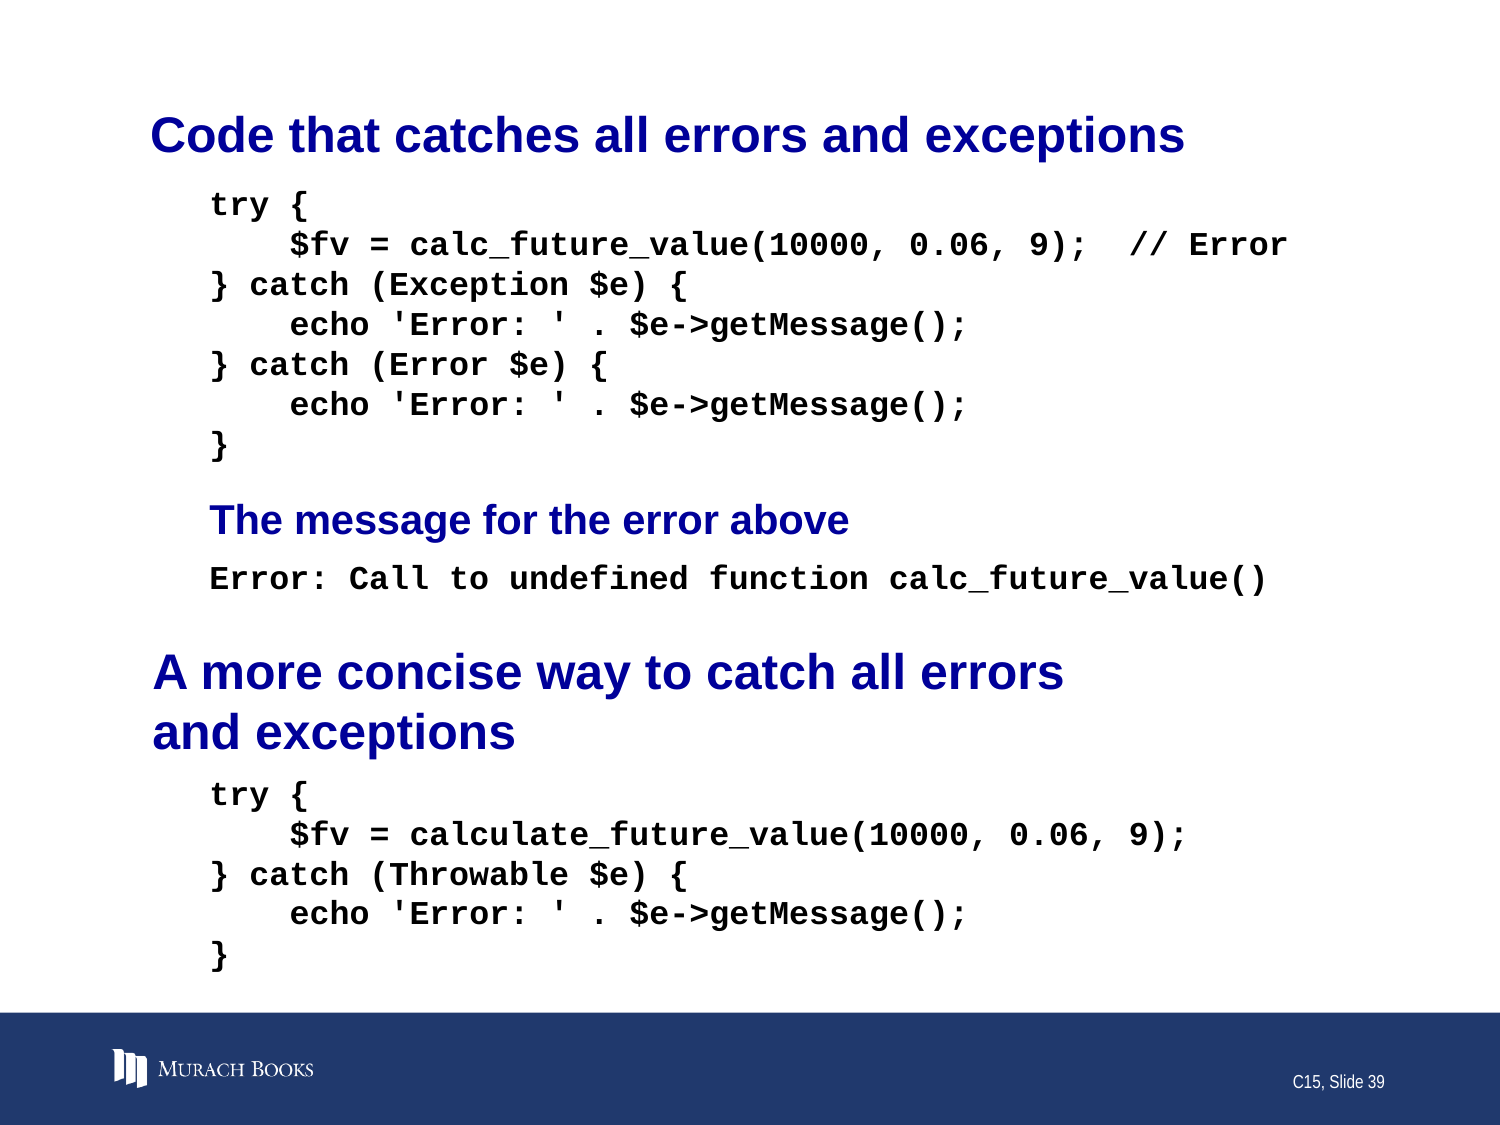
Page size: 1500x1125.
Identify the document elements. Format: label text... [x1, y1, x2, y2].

slide_number C15, Slide 39 [1087, 1025, 1400, 1100]
list try { $fv = calc_future_value(10000, 0.06, 9); // Error } catch (Exception $e) { echo 'Error: ' . $e->getMessage(); } catch (Error $e) { echo 'Error: ' . $e->getMessage(); } The message for the error above Error: Call to undefined function calc_future_value() A more concise way to catch all errors and exceptions try { $fv = calculate_future_value(10000, 0.06, 9); } catch (Throwable $e) { echo 'Error: ' . $e->getMessage(); } [137, 174, 1350, 975]
footer [12, 1025, 463, 1100]
title Code that catches all errors and exceptions [150, 102, 1350, 164]
